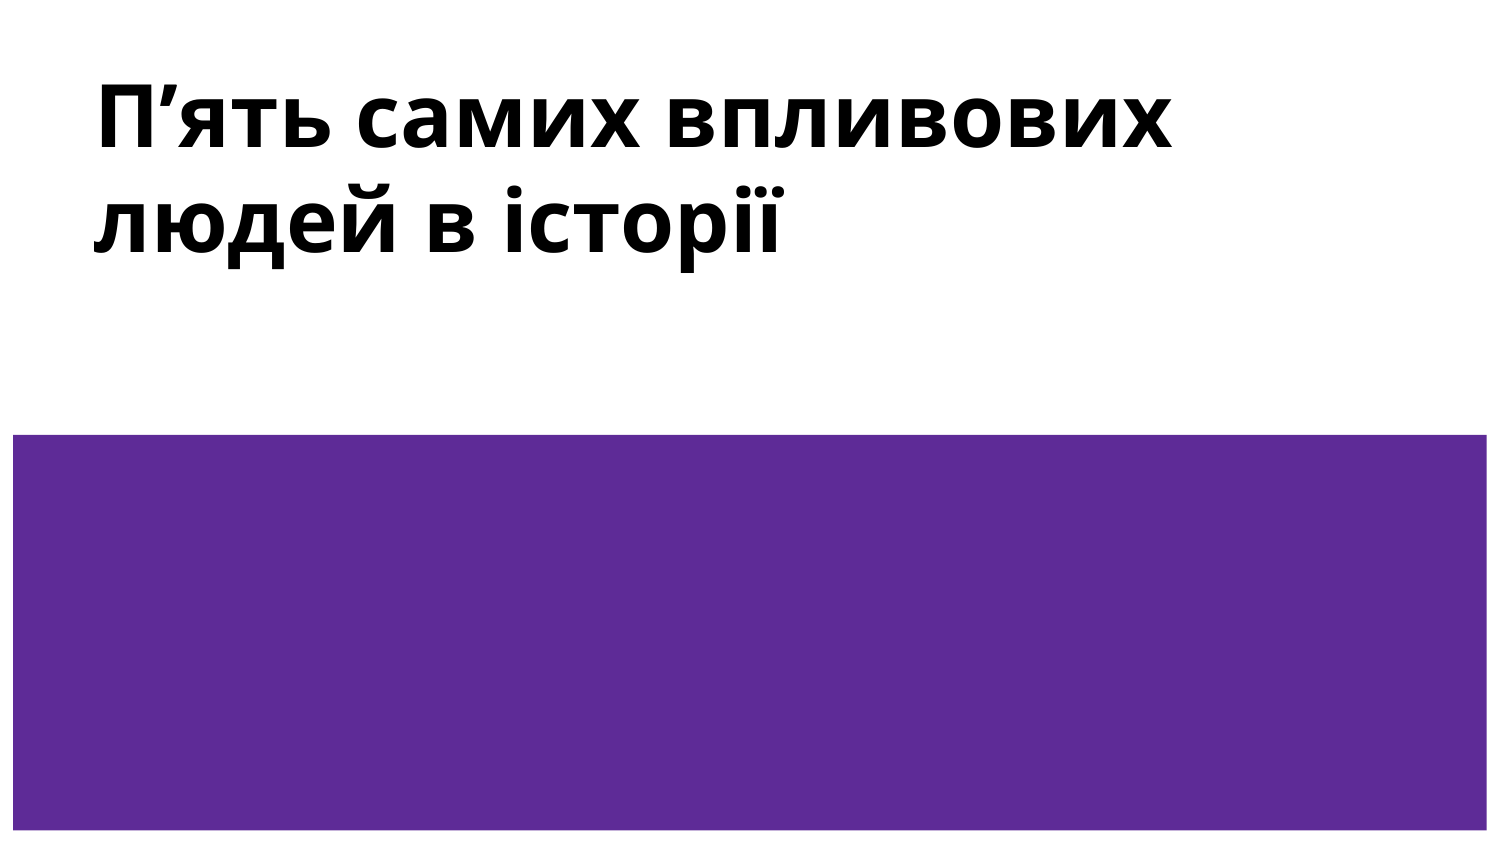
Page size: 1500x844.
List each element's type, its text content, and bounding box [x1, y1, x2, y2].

title П’ять самих впливових людей в історії [79, 43, 1423, 286]
